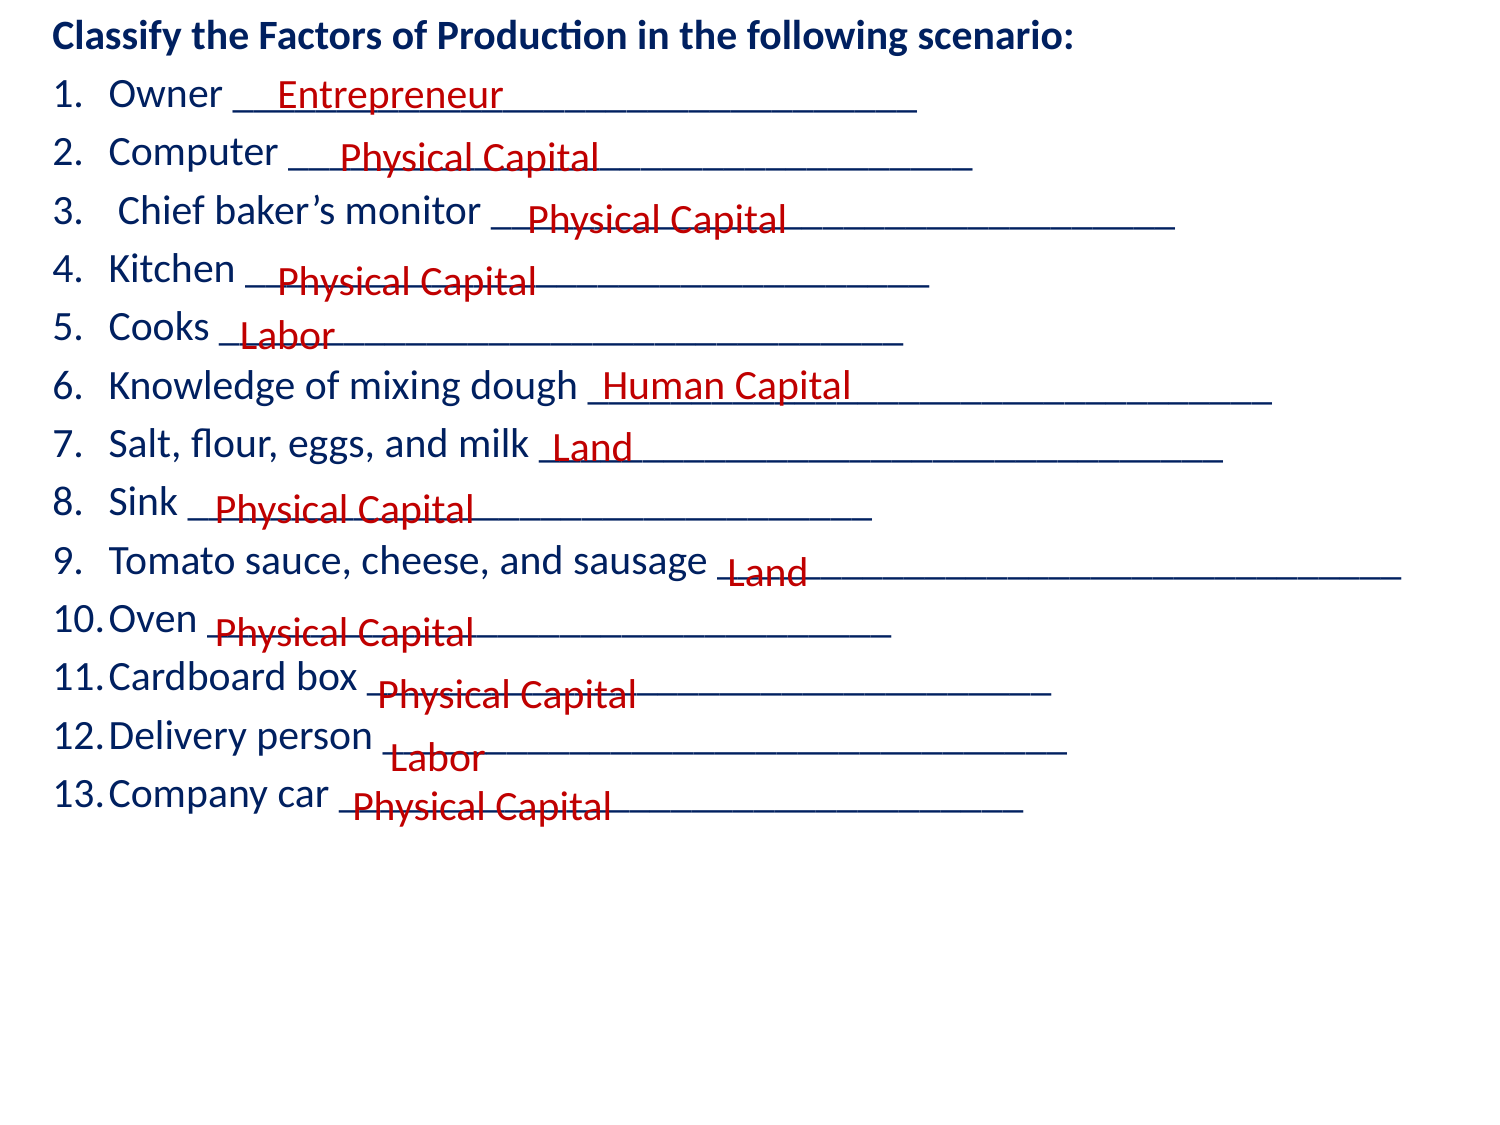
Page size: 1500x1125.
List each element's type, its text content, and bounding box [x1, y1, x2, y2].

text_box Land [712, 537, 1213, 603]
text_box Human Capital [587, 350, 1088, 415]
text_box Land [537, 412, 1038, 478]
text_box Physical Capital [337, 771, 838, 837]
text_box Physical Capital [262, 246, 763, 312]
text_box Physical Capital [200, 474, 700, 540]
text_box Physical Capital [512, 184, 1013, 250]
text_box Entrepreneur [262, 59, 663, 125]
text_box Classify the Factors of Production in the following scenario: Owner _________________________________ Computer _________________________________ Chief baker’s monitor _________________________________ Kitchen _________________________________ Cooks _________________________________ Knowledge of mixing dough _________________________________ Salt, flour, eggs, and milk _________________________________ Sink _________________________________ Tomato sauce, cheese, and sausage _________________________________ Oven _________________________________ Cardboard box _________________________________ Delivery person _________________________________ Company car _________________________________ [37, 0, 1500, 824]
text_box Labor [225, 299, 725, 365]
text_box Physical Capital [362, 659, 863, 725]
text_box Physical Capital [200, 596, 700, 662]
text_box Labor [375, 721, 875, 787]
text_box Physical Capital [324, 121, 825, 187]
